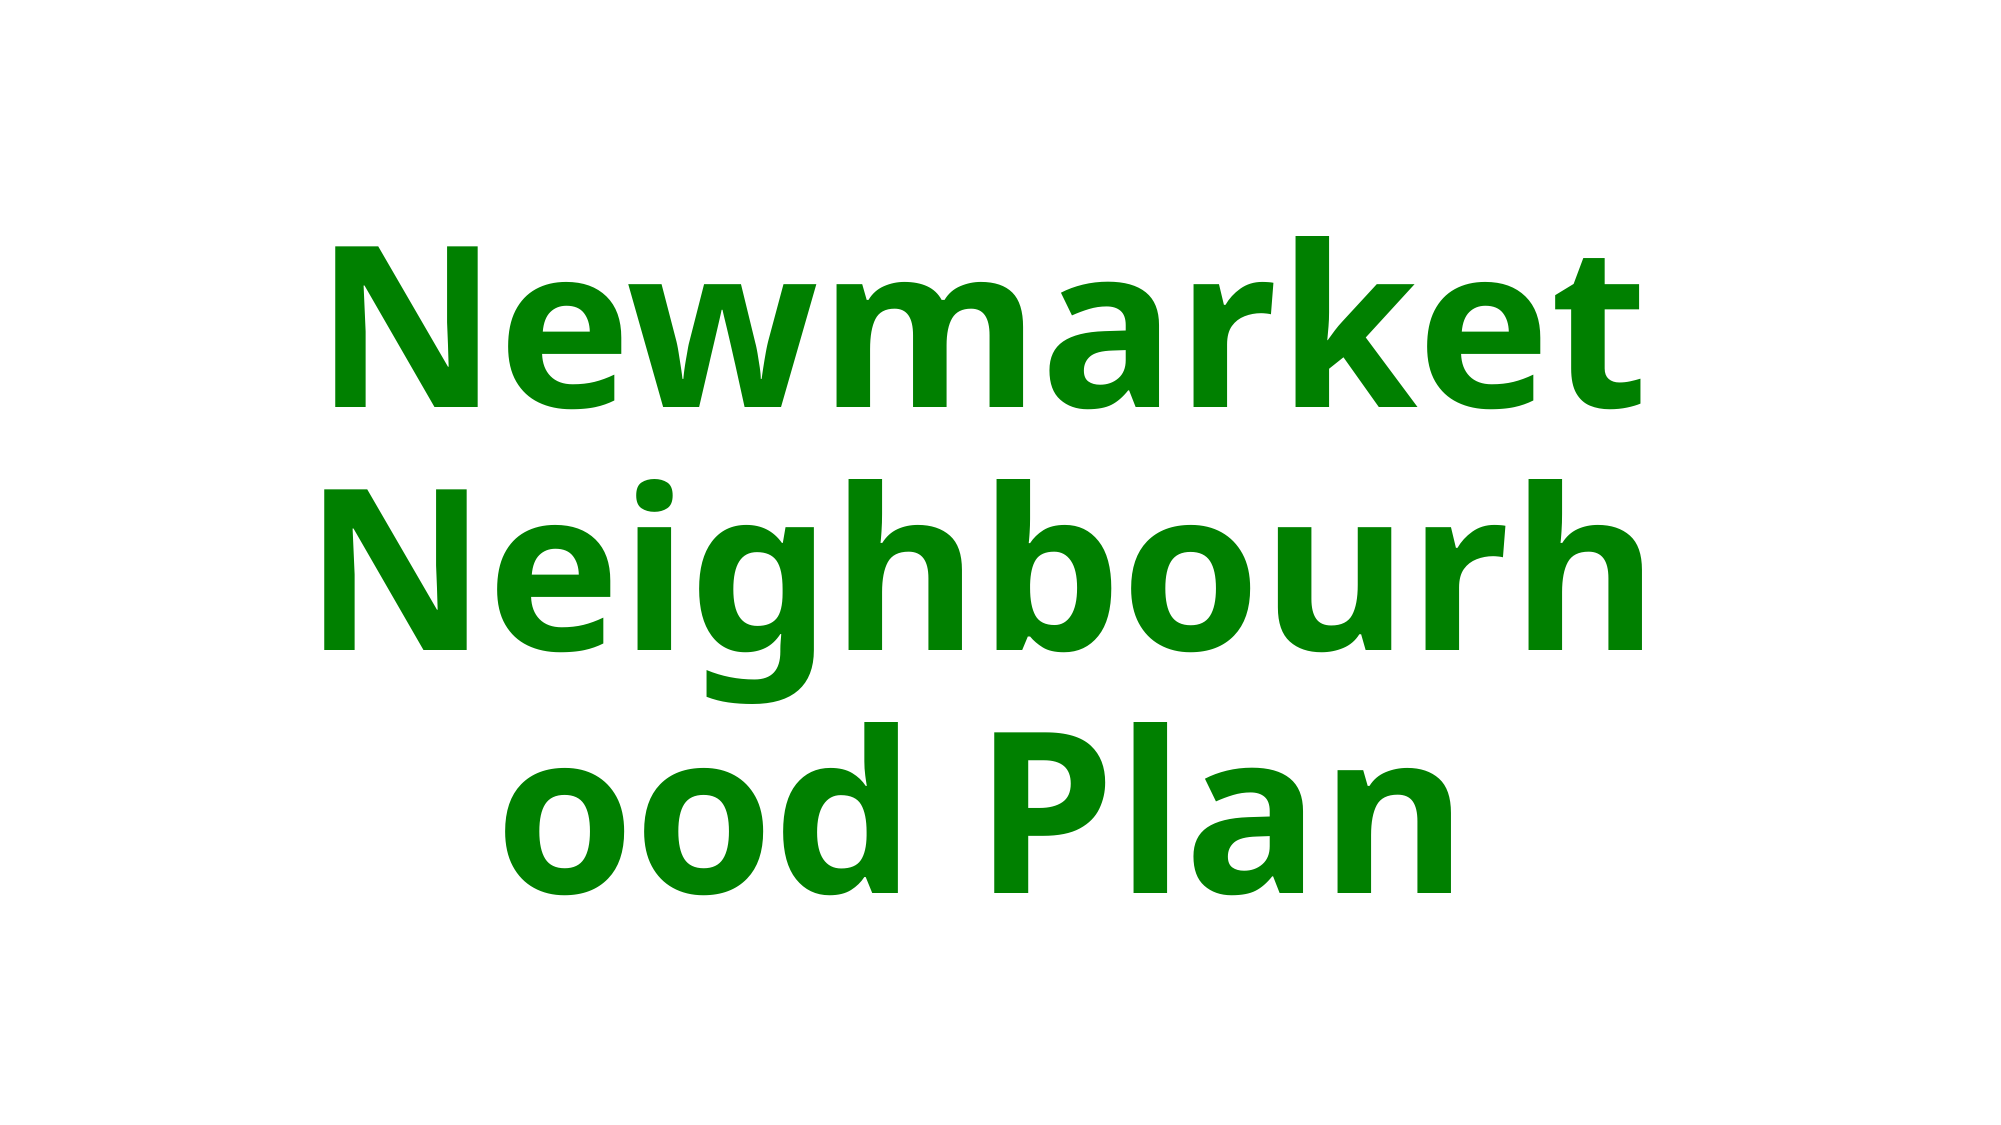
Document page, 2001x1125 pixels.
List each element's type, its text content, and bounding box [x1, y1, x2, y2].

title Newmarket Neighbourhood Plan [232, 210, 1733, 950]
